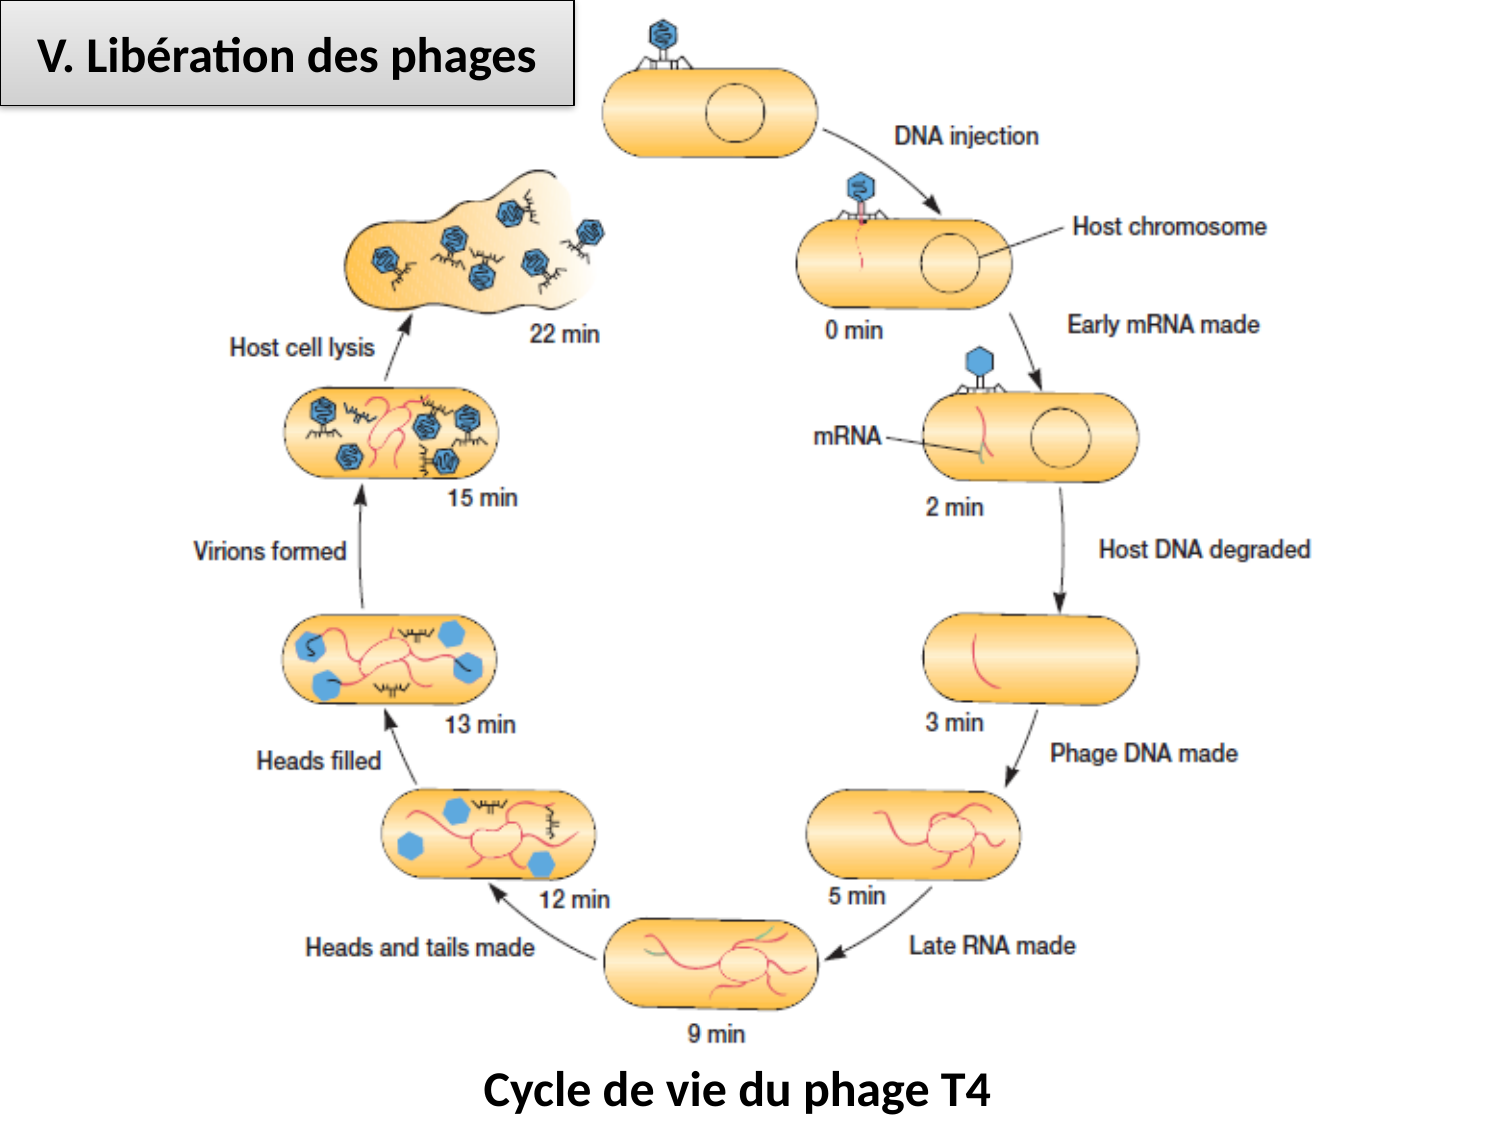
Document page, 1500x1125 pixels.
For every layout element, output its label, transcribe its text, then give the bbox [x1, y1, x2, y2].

text_box Cycle de vie du phage T4 [468, 1058, 1020, 1124]
text_box V. Libération des phages [0, 0, 173, 106]
picture [175, 0, 1325, 1049]
